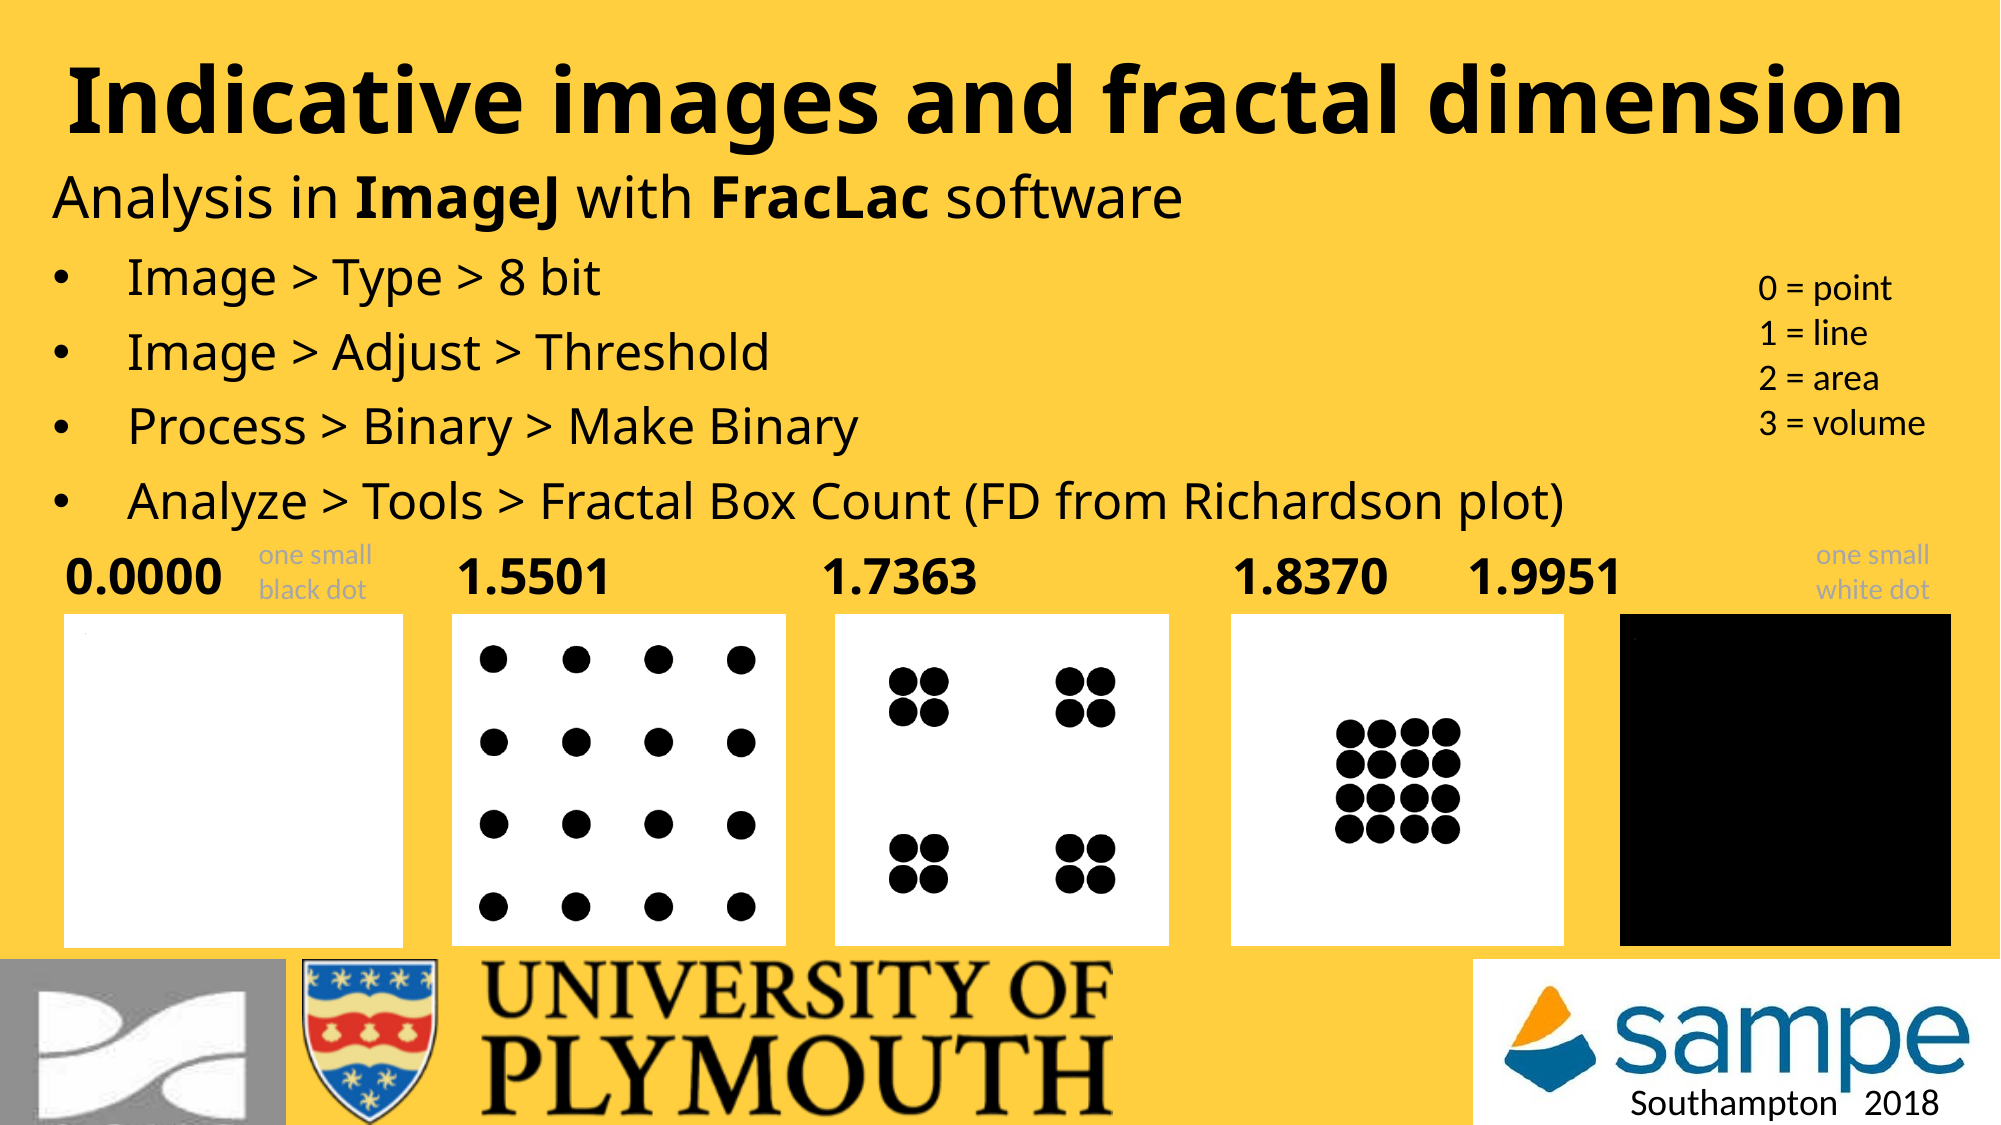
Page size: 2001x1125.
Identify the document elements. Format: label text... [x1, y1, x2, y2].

title Indicative images and fractal dimension [52, 26, 2000, 161]
picture [64, 614, 403, 948]
subtitle Analysis in ImageJ with FracLac software Image > Type > 8 bit Image > Adjust > Threshold Process > Binary > Make Binary Analyze > Tools > Fractal Box Count (FD from Richardson plot) 0.0000 1.5501 1.7363 1.8370 1.9951 [37, 160, 1951, 433]
picture [1231, 614, 1564, 946]
picture [1620, 614, 1951, 946]
text_box 0 = point 1 = line 2 = area 3 = volume [1743, 255, 1948, 450]
text_box one small white dot [1801, 528, 1966, 613]
picture [835, 614, 1169, 946]
text_box one small black dot [243, 528, 391, 613]
picture [452, 614, 786, 946]
picture [0, 959, 286, 1125]
picture [1473, 959, 2000, 1125]
picture [302, 959, 1113, 1125]
